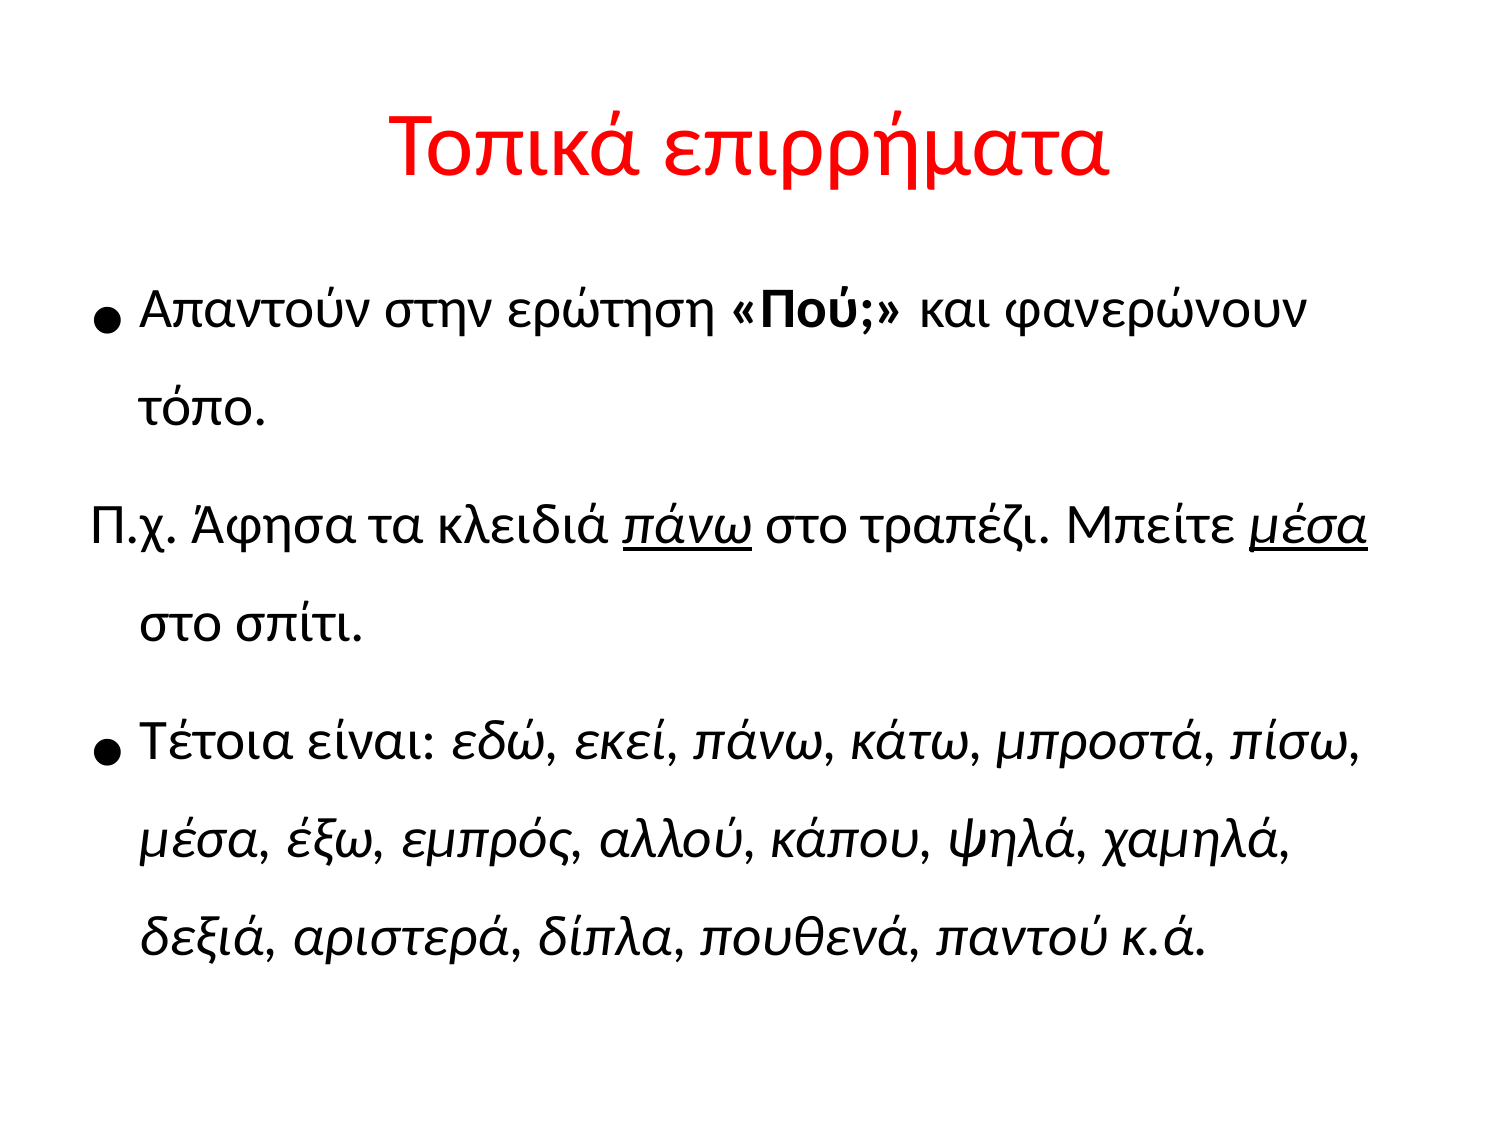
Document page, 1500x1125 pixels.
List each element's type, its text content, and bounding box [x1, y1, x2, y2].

list Απαντούν στην ερώτηση «Πού;» και φανερώνουν τόπο. Π.χ. Άφησα τα κλειδιά πάνω στο τραπέζι. Μπείτε μέσα στο σπίτι. Τέτοια είναι: εδώ, εκεί, πάνω, κάτω, μπροστά, πίσω, μέσα, έξω, εμπρός, αλλού, κάπου, ψηλά, χαμηλά, δεξιά, αριστερά, δίπλα, πουθενά, παντού κ.ά. [75, 262, 1425, 1005]
title Τοπικά επιρρήματα [75, 45, 1425, 233]
